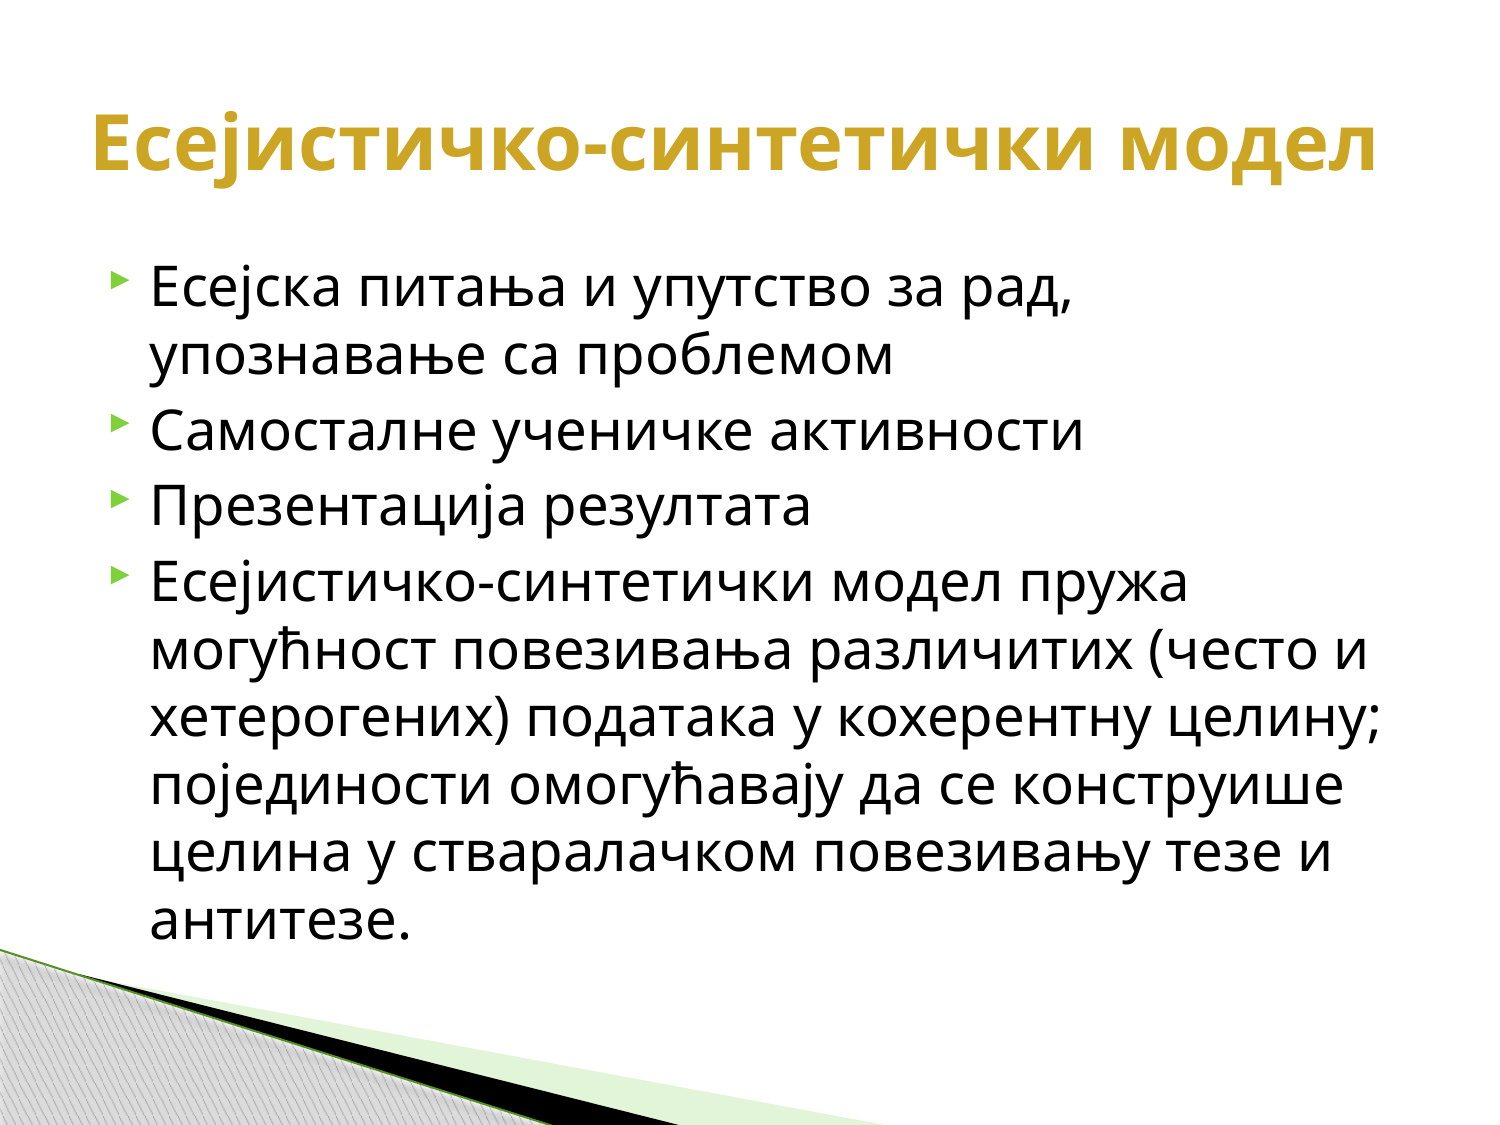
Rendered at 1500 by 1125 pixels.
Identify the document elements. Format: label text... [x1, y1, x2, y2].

list Есејска питања и упутство за рад, упознавање са проблемом Самосталне ученичке активности Презентација резултата Есејистичко-синтетички модел пружа могућност повезивања различитих (често и хетерогених) података у кохерентну целину; појединости омогућавају да се конструише целина у стваралачком повезивању тезе и антитезе. [75, 243, 1425, 986]
title Есејистичко-синтетички модел [75, 45, 1425, 233]
